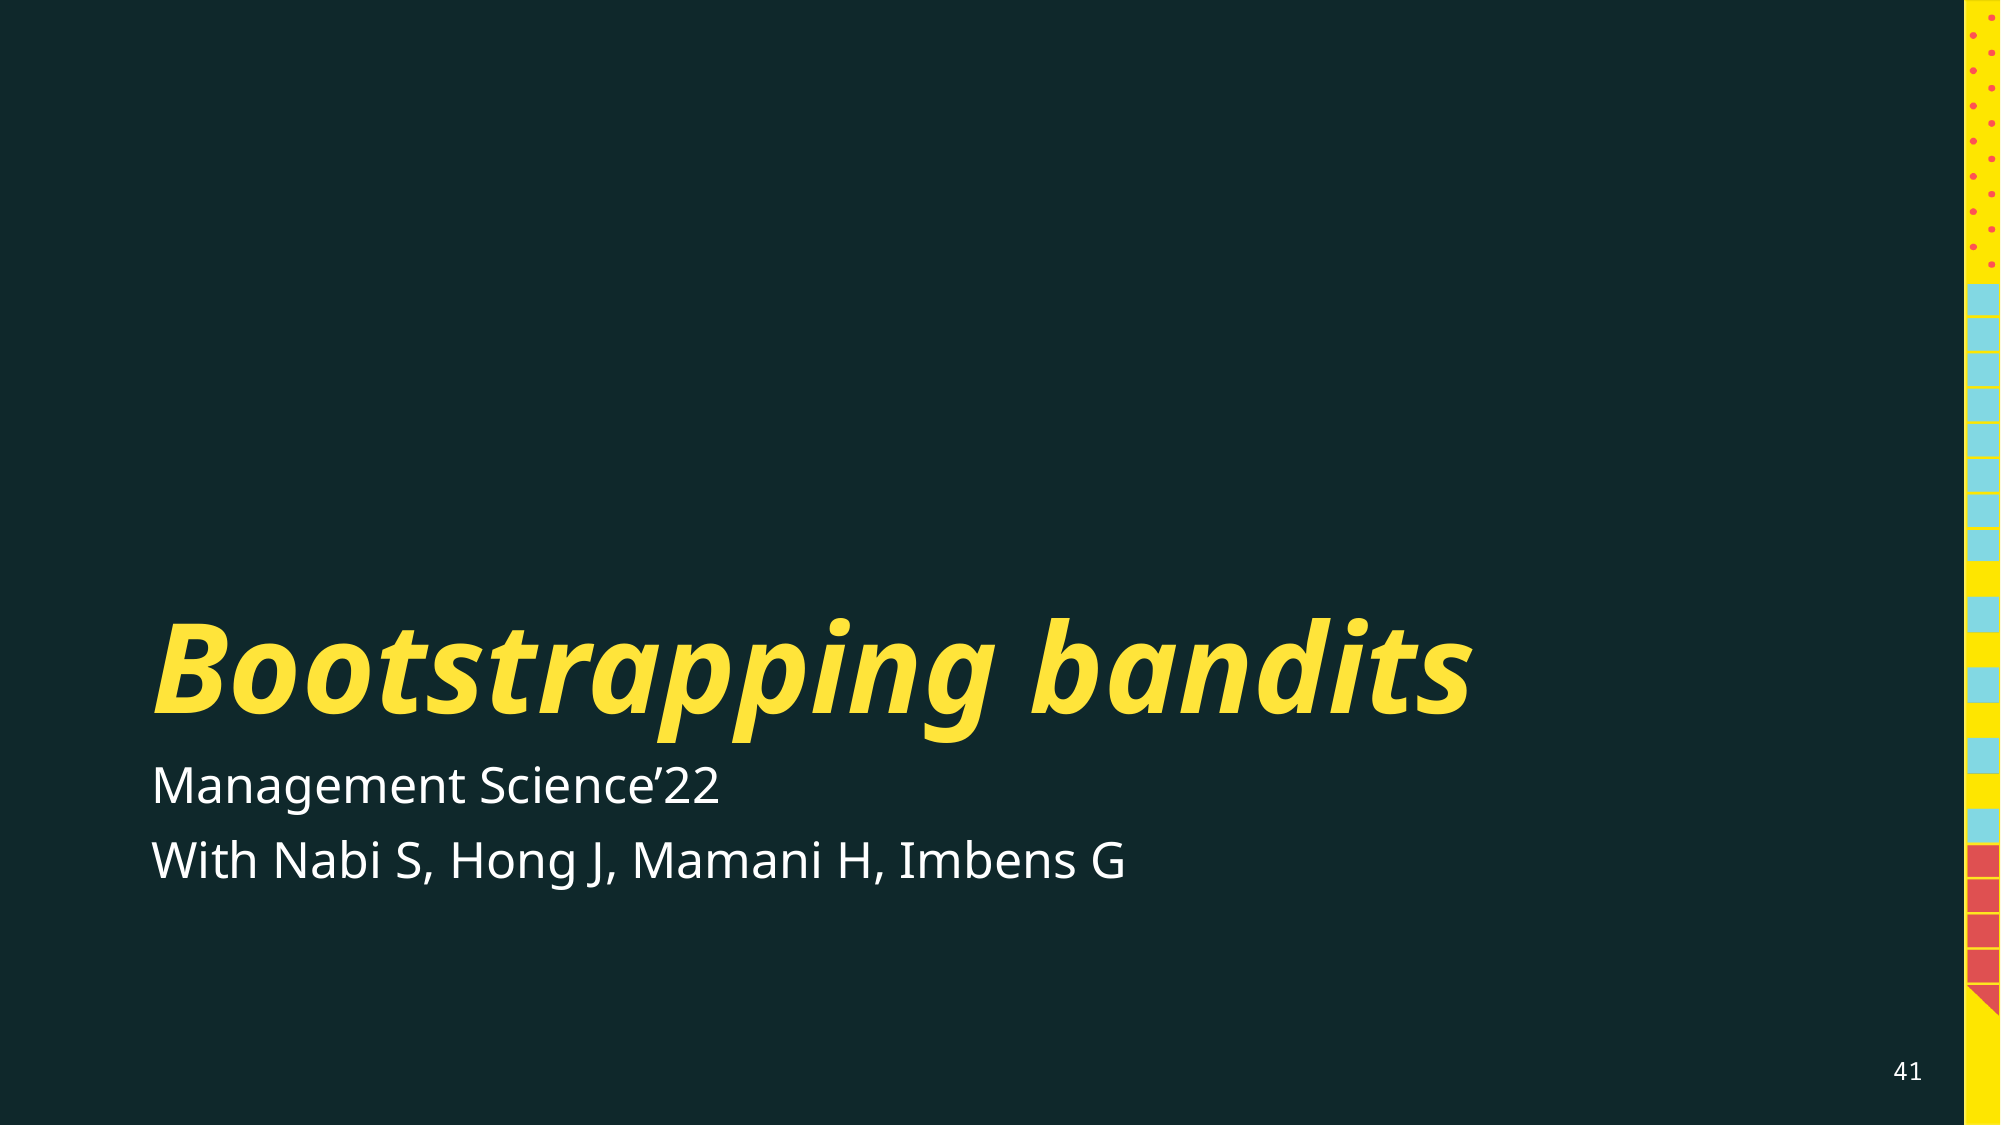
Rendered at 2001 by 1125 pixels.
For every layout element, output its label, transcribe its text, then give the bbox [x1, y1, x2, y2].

title Bootstrapping bandits [136, 280, 1862, 749]
list Management Science’22 With Nabi S, Hong J, Mamani H, Imbens G [136, 752, 1862, 999]
picture [1964, 0, 2001, 1125]
slide_number 41 [1488, 1042, 1939, 1103]
